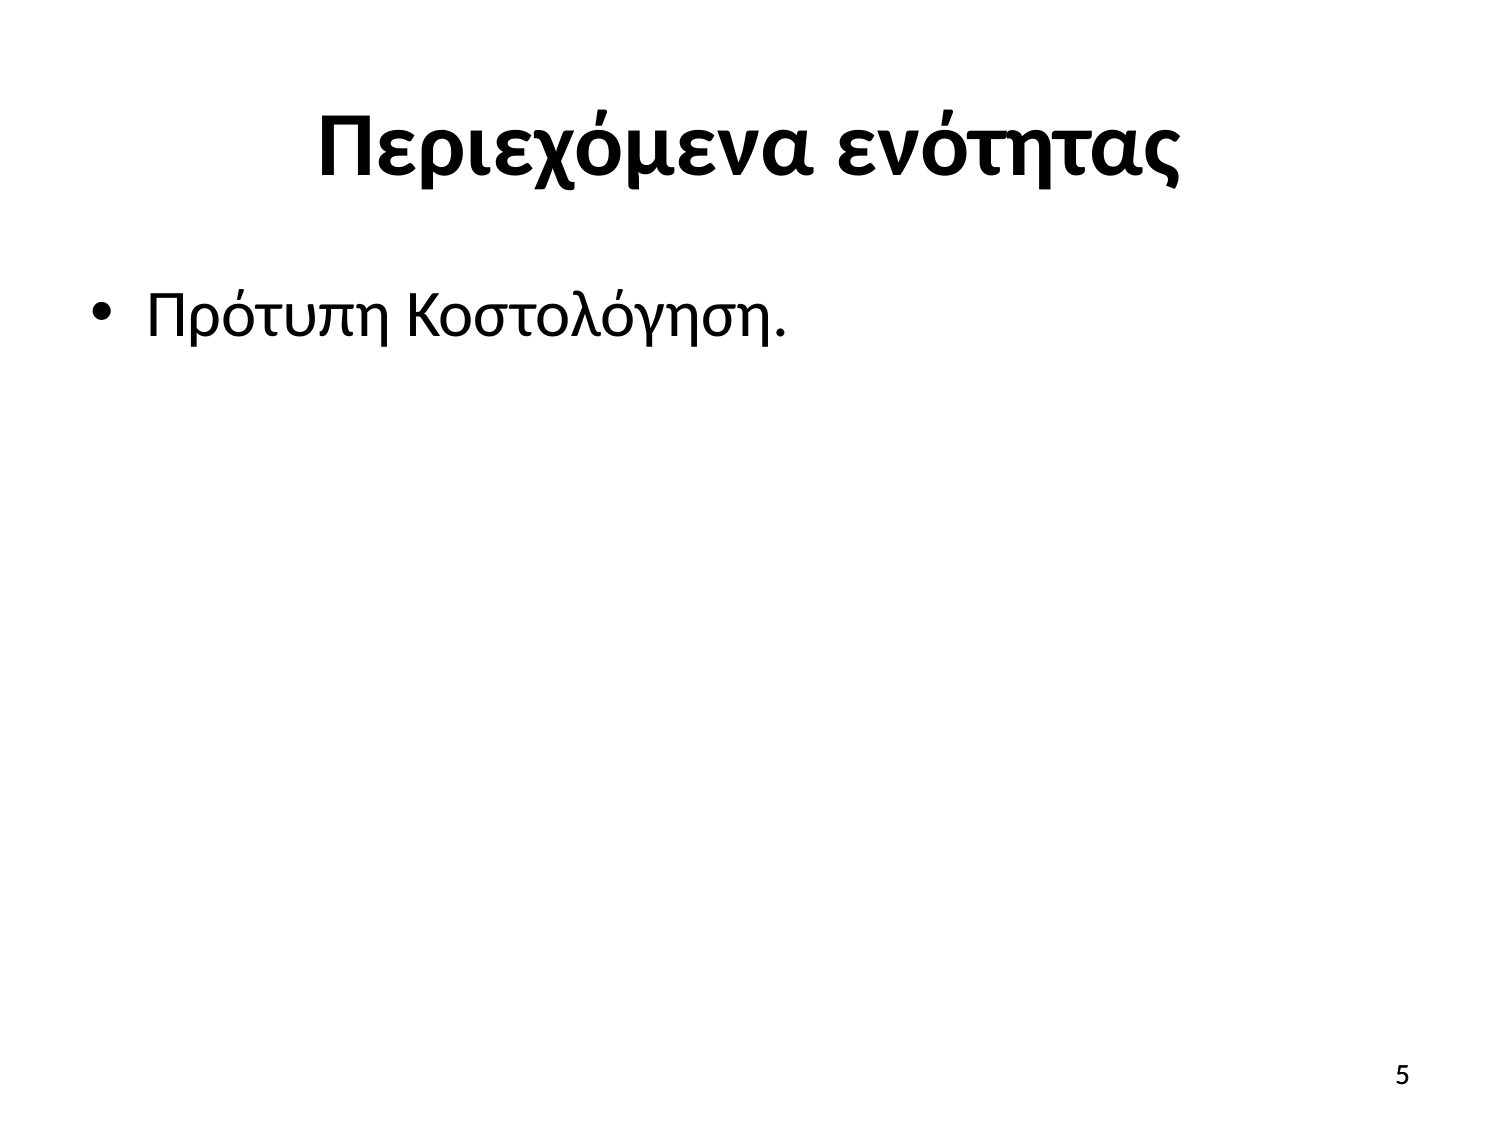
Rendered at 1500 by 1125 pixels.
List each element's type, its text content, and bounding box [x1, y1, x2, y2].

list Πρότυπη Κοστολόγηση. [75, 262, 1425, 1005]
title Περιεχόμενα ενότητας [75, 45, 1425, 233]
text_box 5 [1074, 1042, 1425, 1103]
